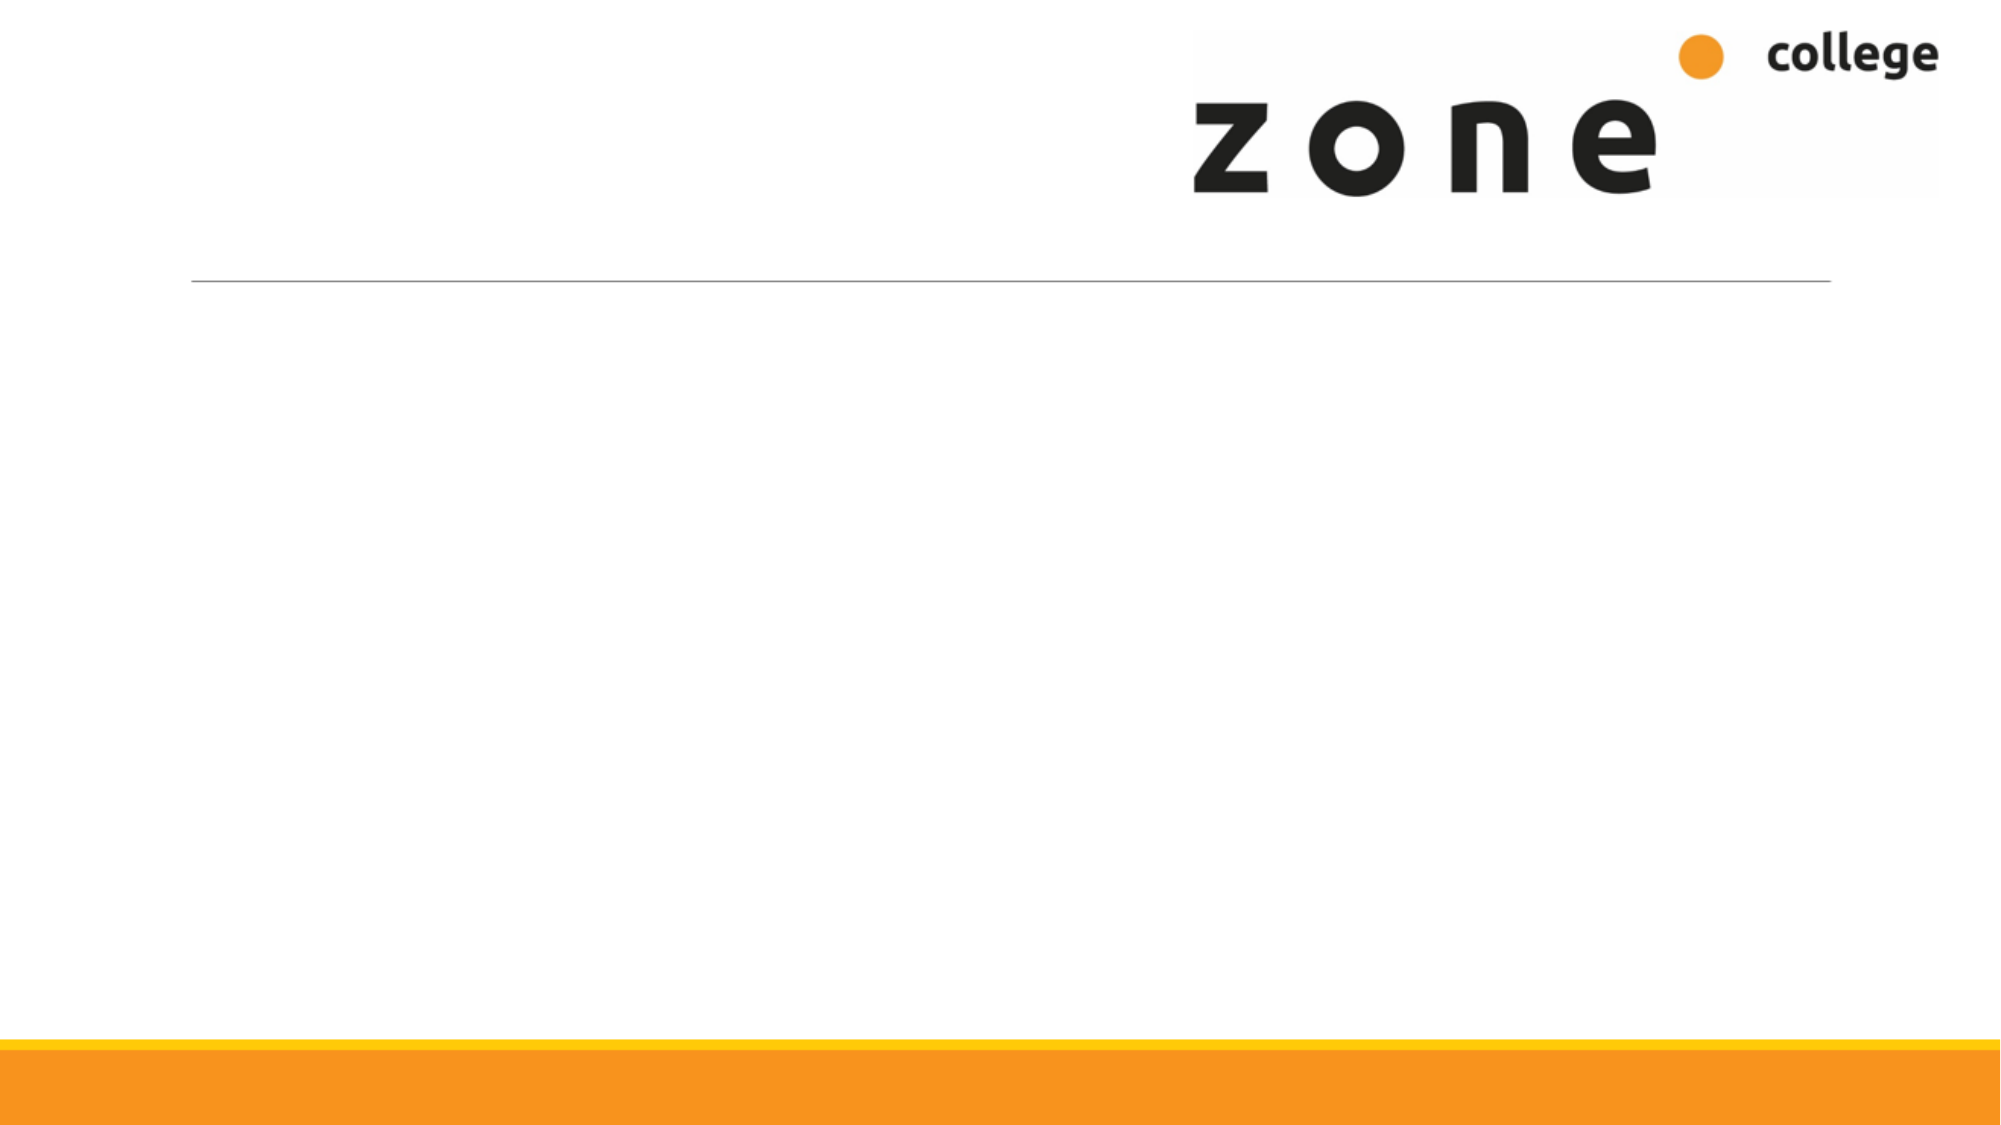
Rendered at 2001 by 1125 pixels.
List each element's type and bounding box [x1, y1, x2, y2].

picture [0, 0, 2001, 1125]
title [137, 59, 1863, 278]
